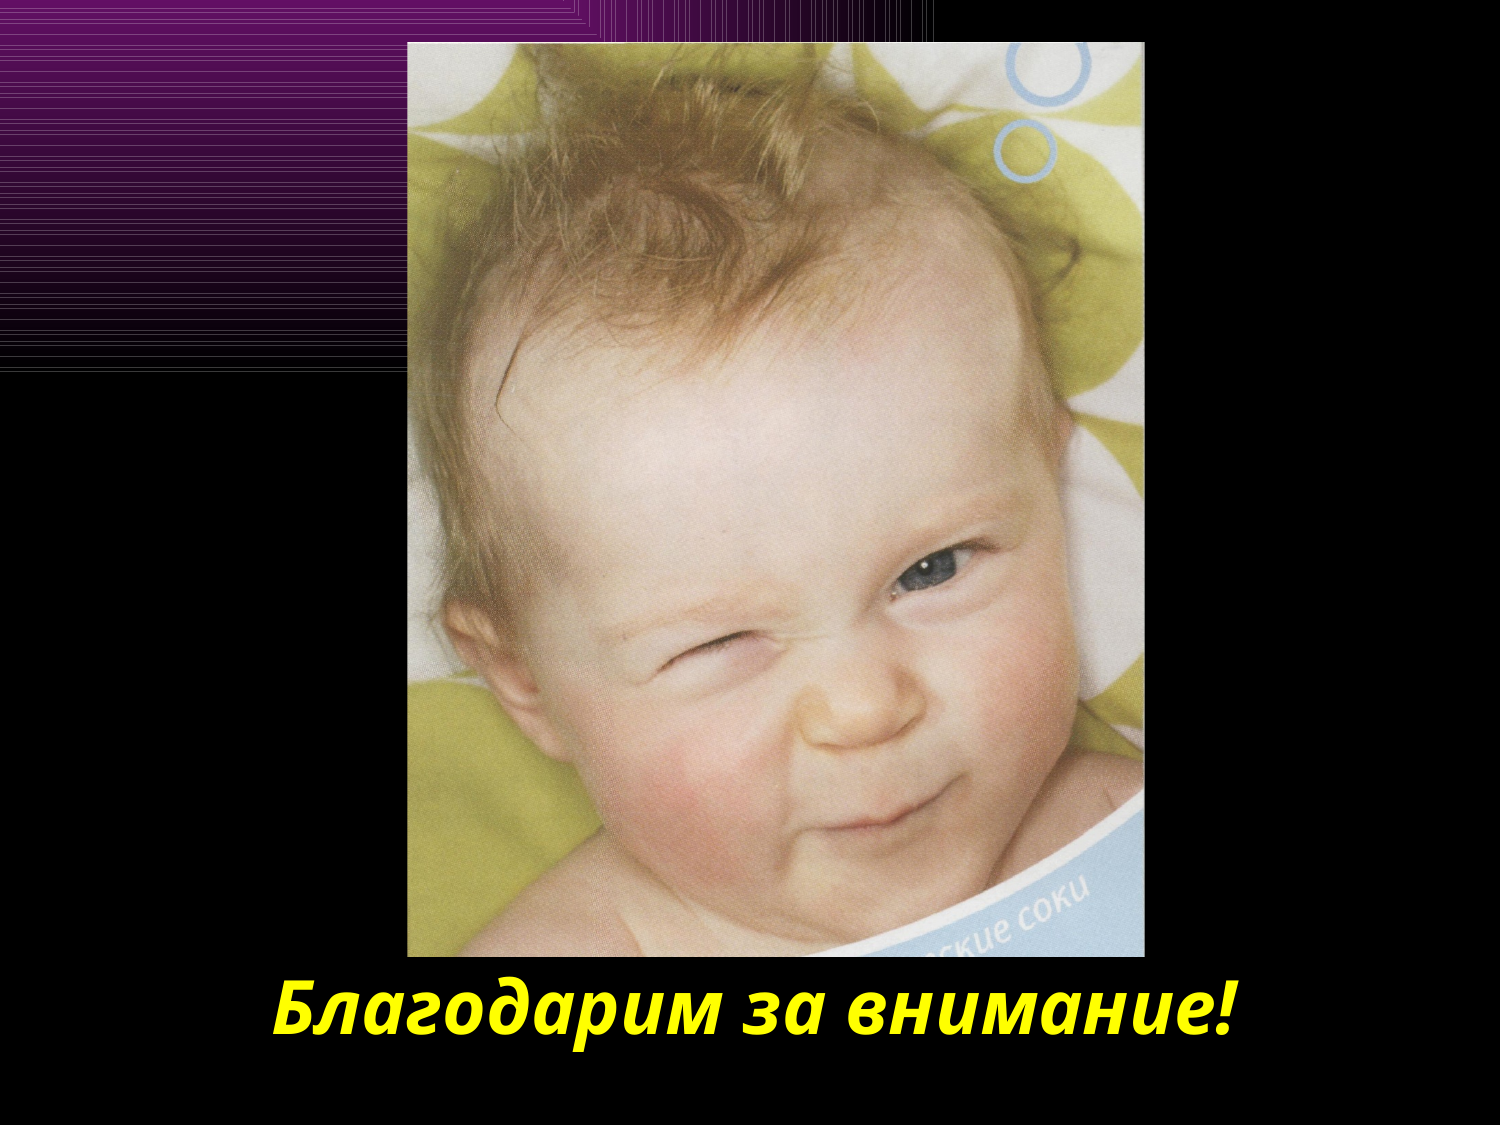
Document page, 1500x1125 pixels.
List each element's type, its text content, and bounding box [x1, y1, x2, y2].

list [407, 42, 1145, 957]
text_box Благодарим за внимание! [256, 952, 1254, 1057]
